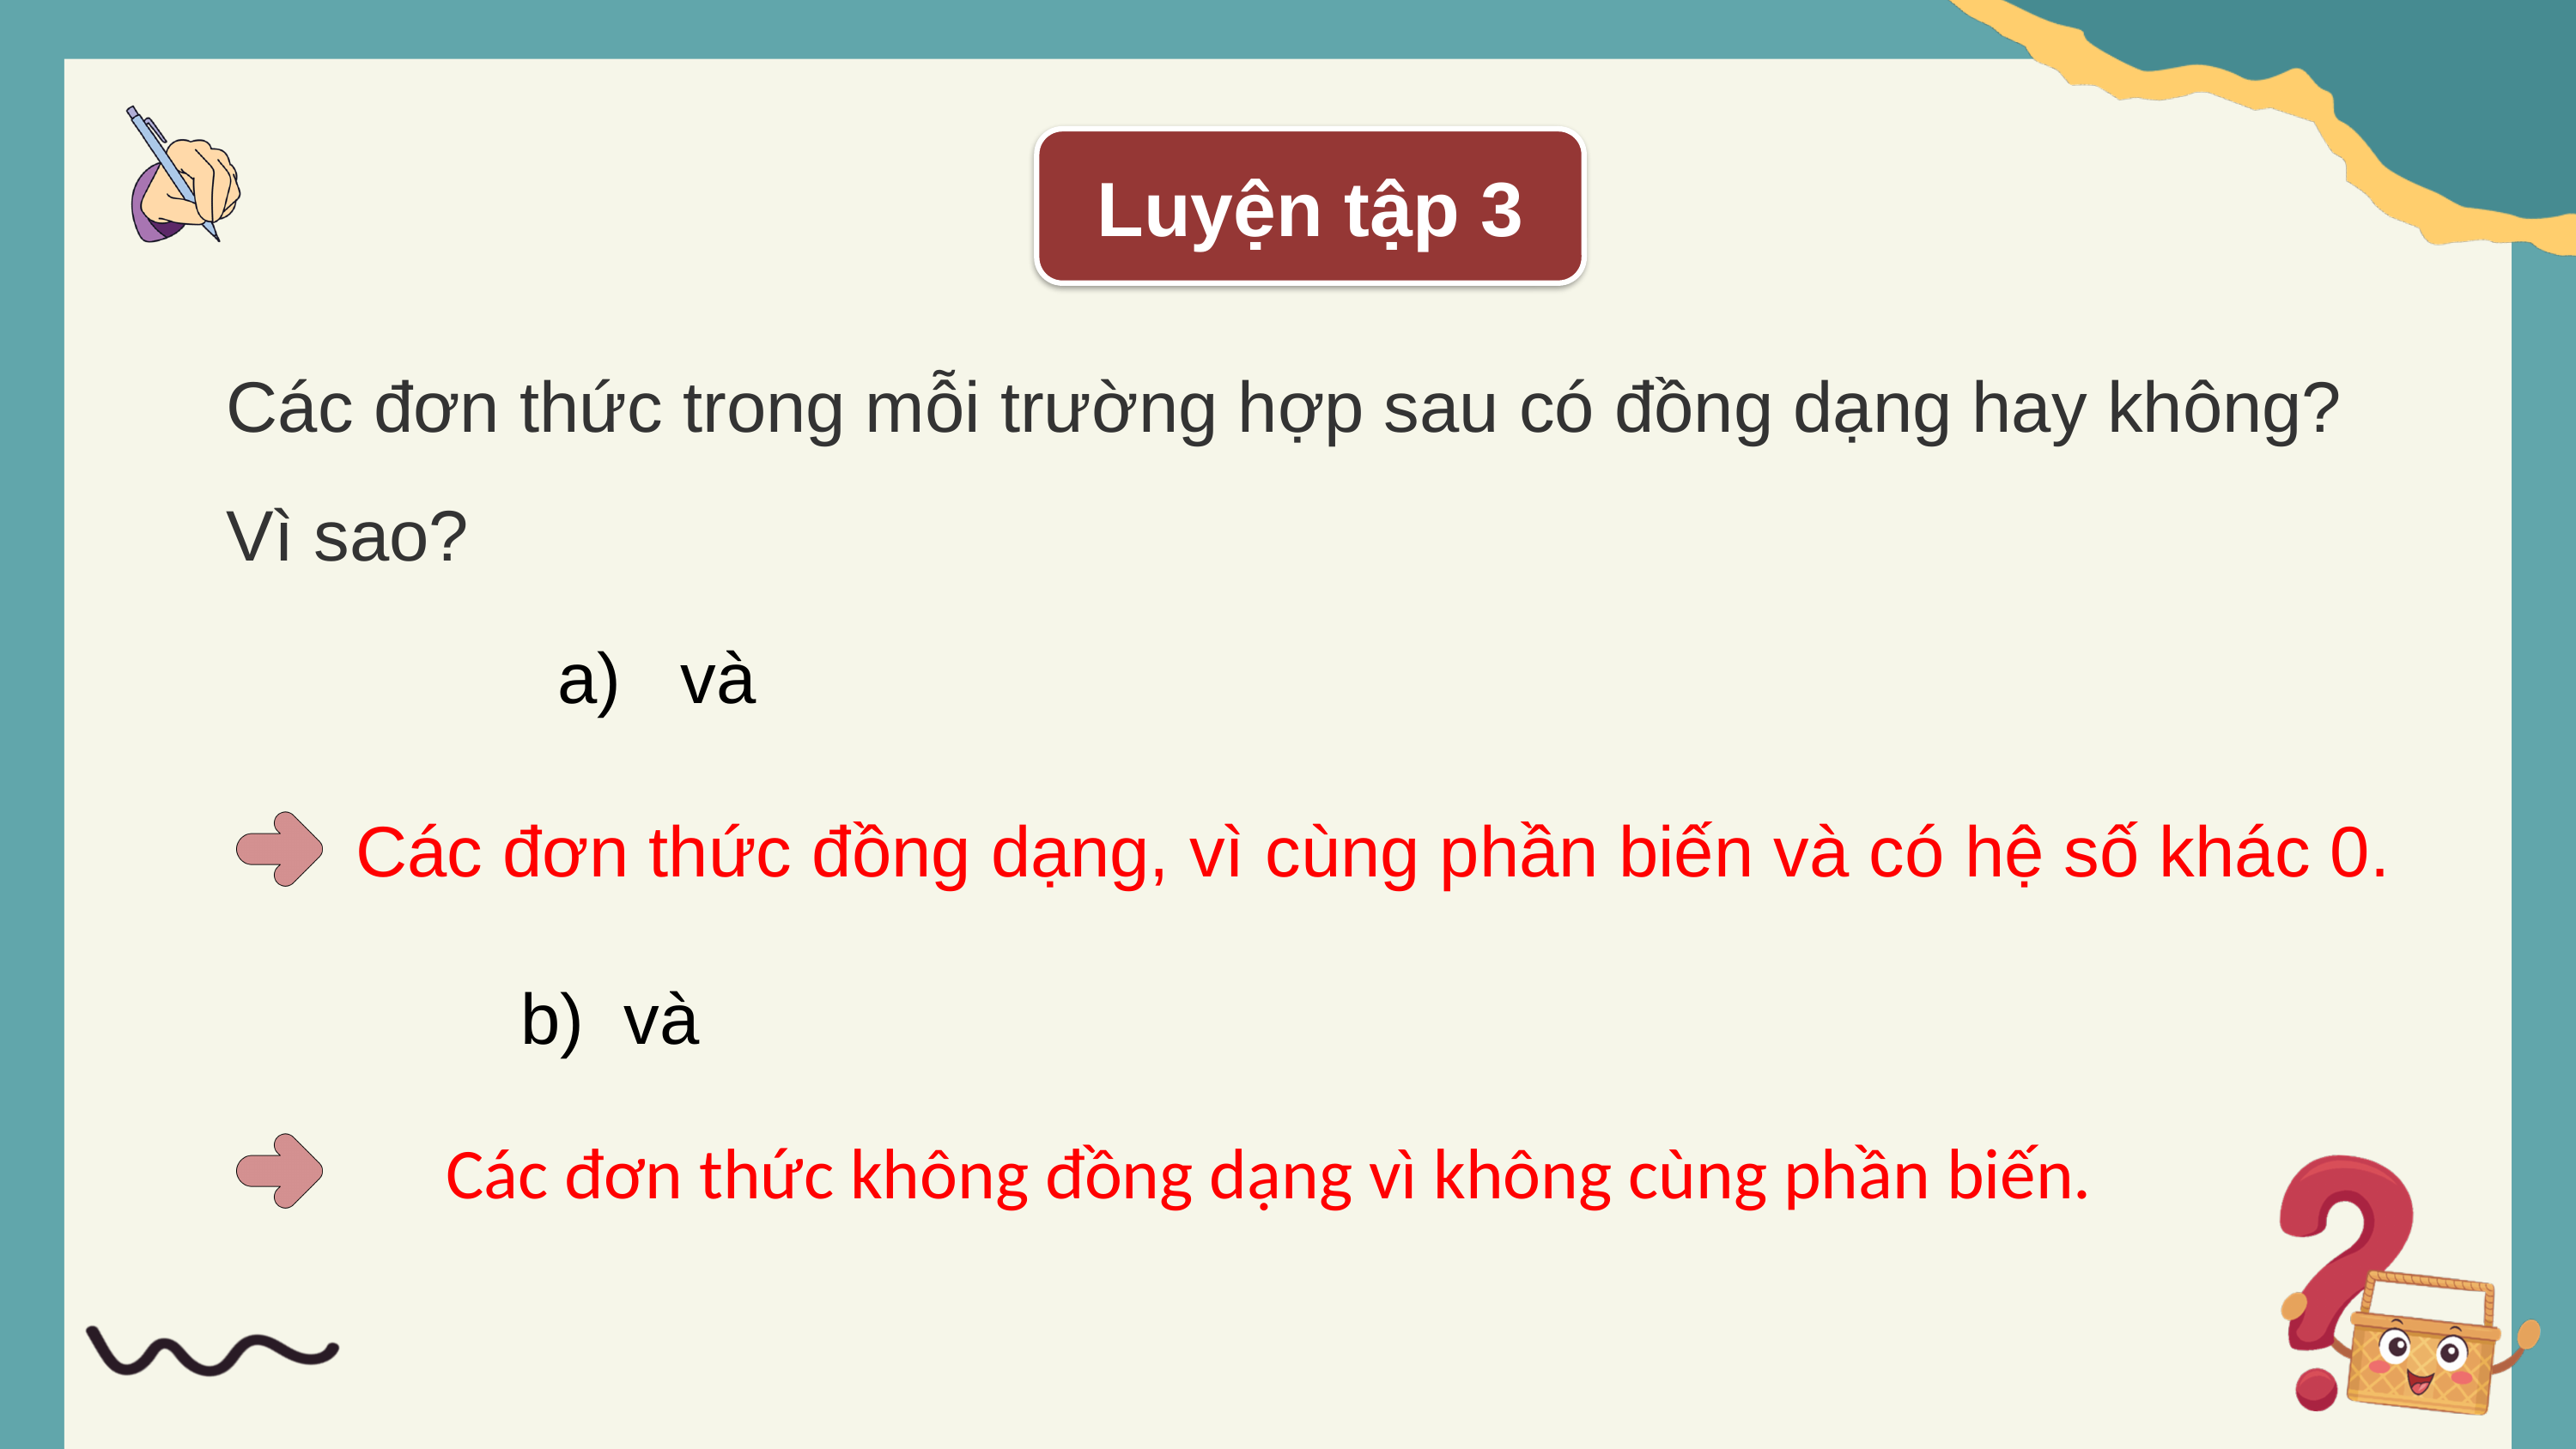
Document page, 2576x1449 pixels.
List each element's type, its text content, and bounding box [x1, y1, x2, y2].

picture [235, 810, 323, 888]
picture [2267, 1152, 2548, 1422]
picture [1838, 0, 2576, 351]
text_box Các đơn thức đồng dạng, vì cùng phần biến và có hệ số khác 0. [343, 799, 2405, 898]
text_box Luyện tập 3 [1034, 125, 1588, 286]
picture [75, 1228, 349, 1449]
text_box Các đơn thức không đồng dạng vì không cùng phần biến. [433, 1121, 2106, 1220]
picture [235, 1132, 323, 1210]
text_box Các đơn thức trong mỗi trường hợp sau có đồng dạng hay không? Vì sao? [214, 312, 2407, 582]
picture [0, 0, 389, 403]
text_box [64, 58, 2512, 1449]
